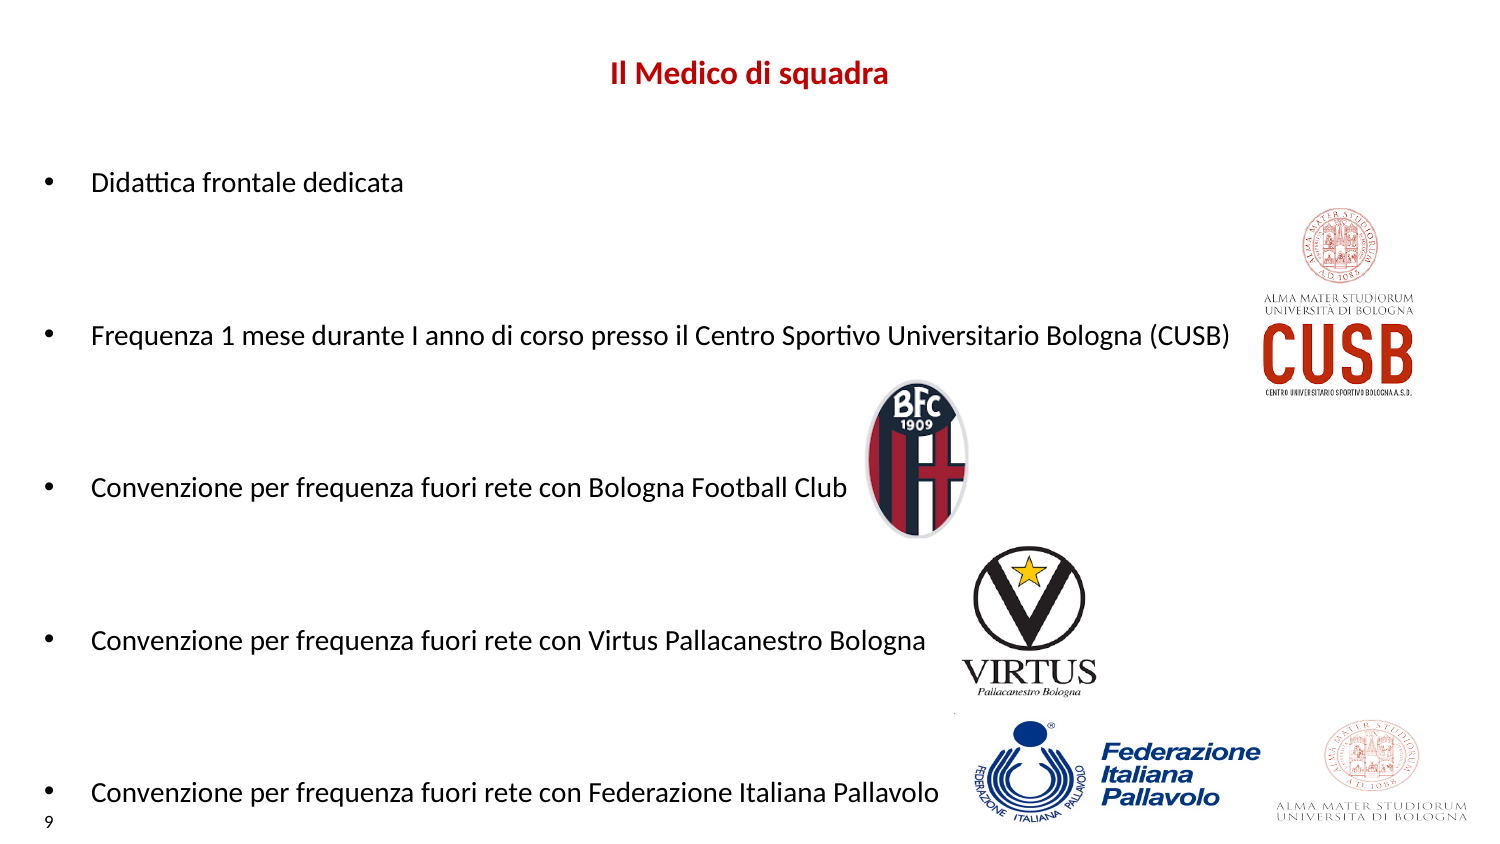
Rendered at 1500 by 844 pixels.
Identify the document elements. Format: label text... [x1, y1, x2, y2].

picture [1254, 200, 1422, 402]
text_box Didattica frontale dedicata Frequenza 1 mese durante I anno di corso presso il Centro Sportivo Universitario Bologna (CUSB) Convenzione per frequenza fuori rete con Bologna Football Club Convenzione per frequenza fuori rete con Virtus Pallacanestro Bologna Convenzione per frequenza fuori rete con Federazione Italiana Pallavolo [29, 121, 1371, 816]
text_box Il Medico di squadra [595, 43, 905, 99]
picture [953, 705, 1497, 839]
picture [855, 364, 1111, 698]
